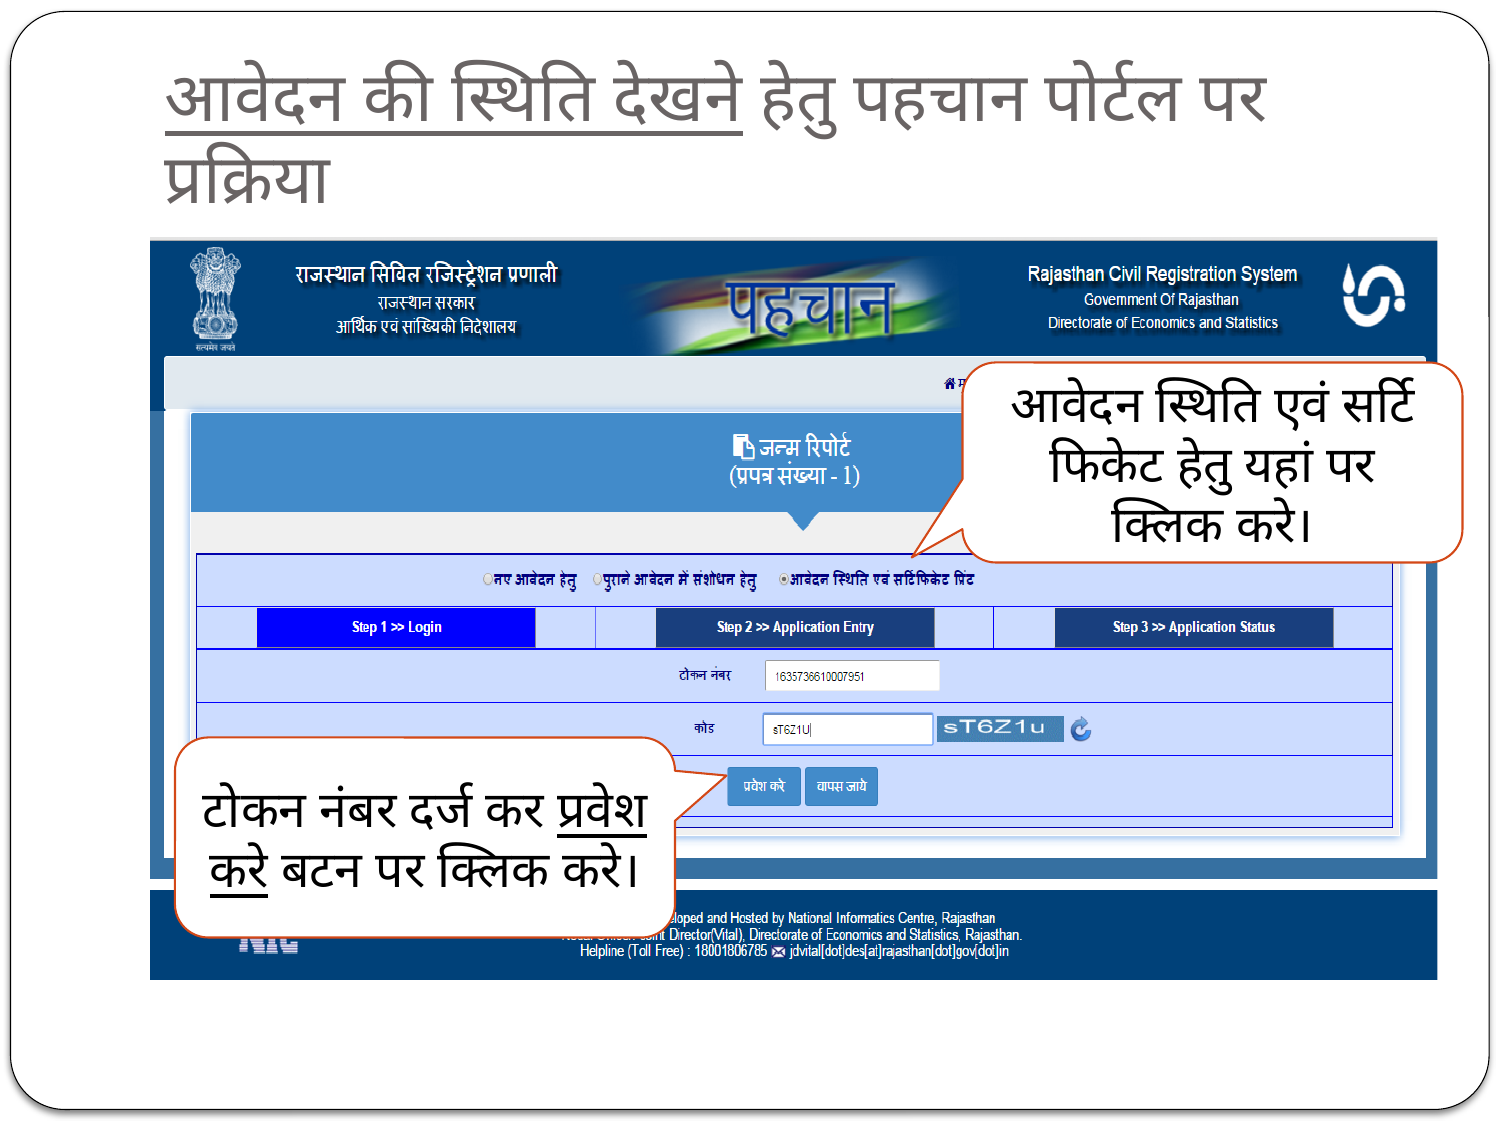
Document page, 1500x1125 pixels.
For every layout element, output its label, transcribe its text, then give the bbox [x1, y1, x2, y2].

text_box आवेदन स्थिति एवं सर्टि‍फिकेट हेतु यहां पर क्लिक करे। [1443, 364, 1464, 561]
title आवेदन की स्थिति देखने हेतु पहचान पोर्टल पर प्रक्रिया [150, 45, 1425, 233]
picture [149, 237, 1438, 1013]
